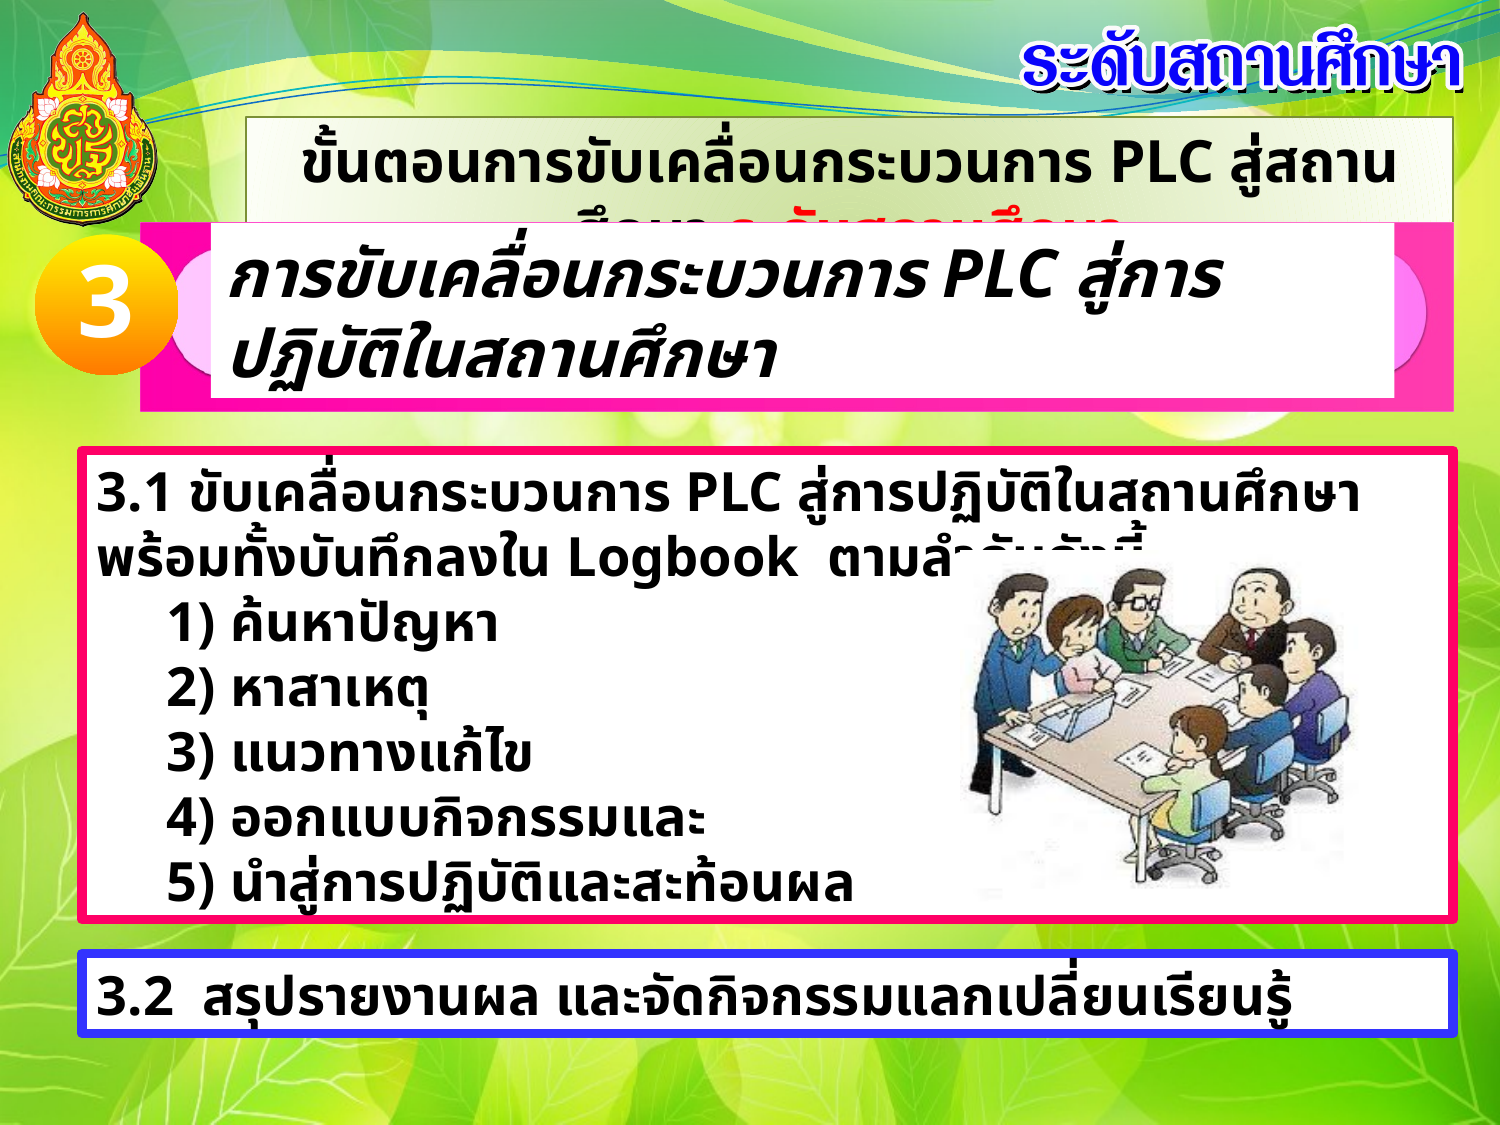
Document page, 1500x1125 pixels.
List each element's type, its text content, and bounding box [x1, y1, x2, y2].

picture [0, 0, 1500, 1125]
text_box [34, 222, 1454, 413]
picture [168, 78, 584, 117]
text_box ขั้นตอนการขับเคลื่อนกระบวนการ PLC สู่สถานศึกษา ระดับสถานศึกษา [245, 116, 1454, 222]
picture [161, 85, 873, 222]
picture [1048, 106, 1155, 116]
text_box 3.2 สรุปรายงานผล และจัดกิจกรรมแลกเปลี่ยนเรียนรู้ [82, 953, 1454, 1034]
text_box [81, 449, 1454, 926]
picture [839, 109, 966, 116]
